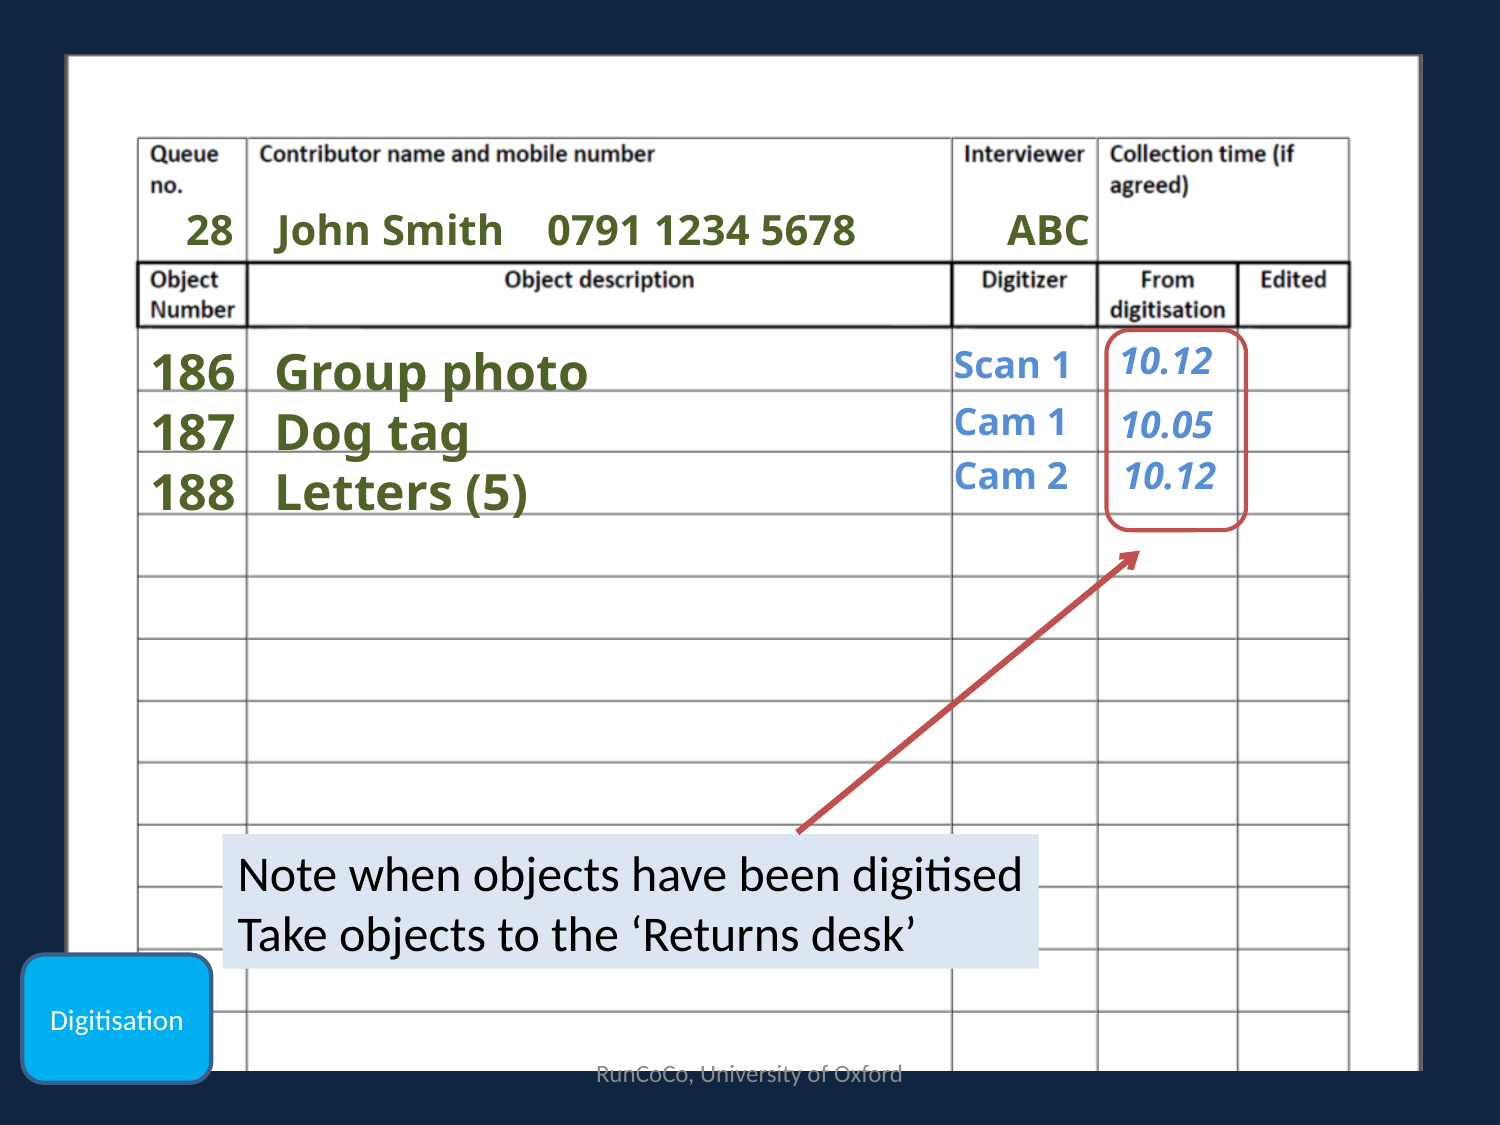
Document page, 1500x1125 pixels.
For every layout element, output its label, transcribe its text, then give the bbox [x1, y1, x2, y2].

picture [138, 1013, 150, 1029]
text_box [796, 550, 1141, 833]
text_box Digitisation [20, 952, 206, 1085]
picture [97, 1015, 109, 1029]
footer RunCoCo, University of Oxford [512, 1079, 988, 1103]
picture [64, 54, 1424, 1071]
